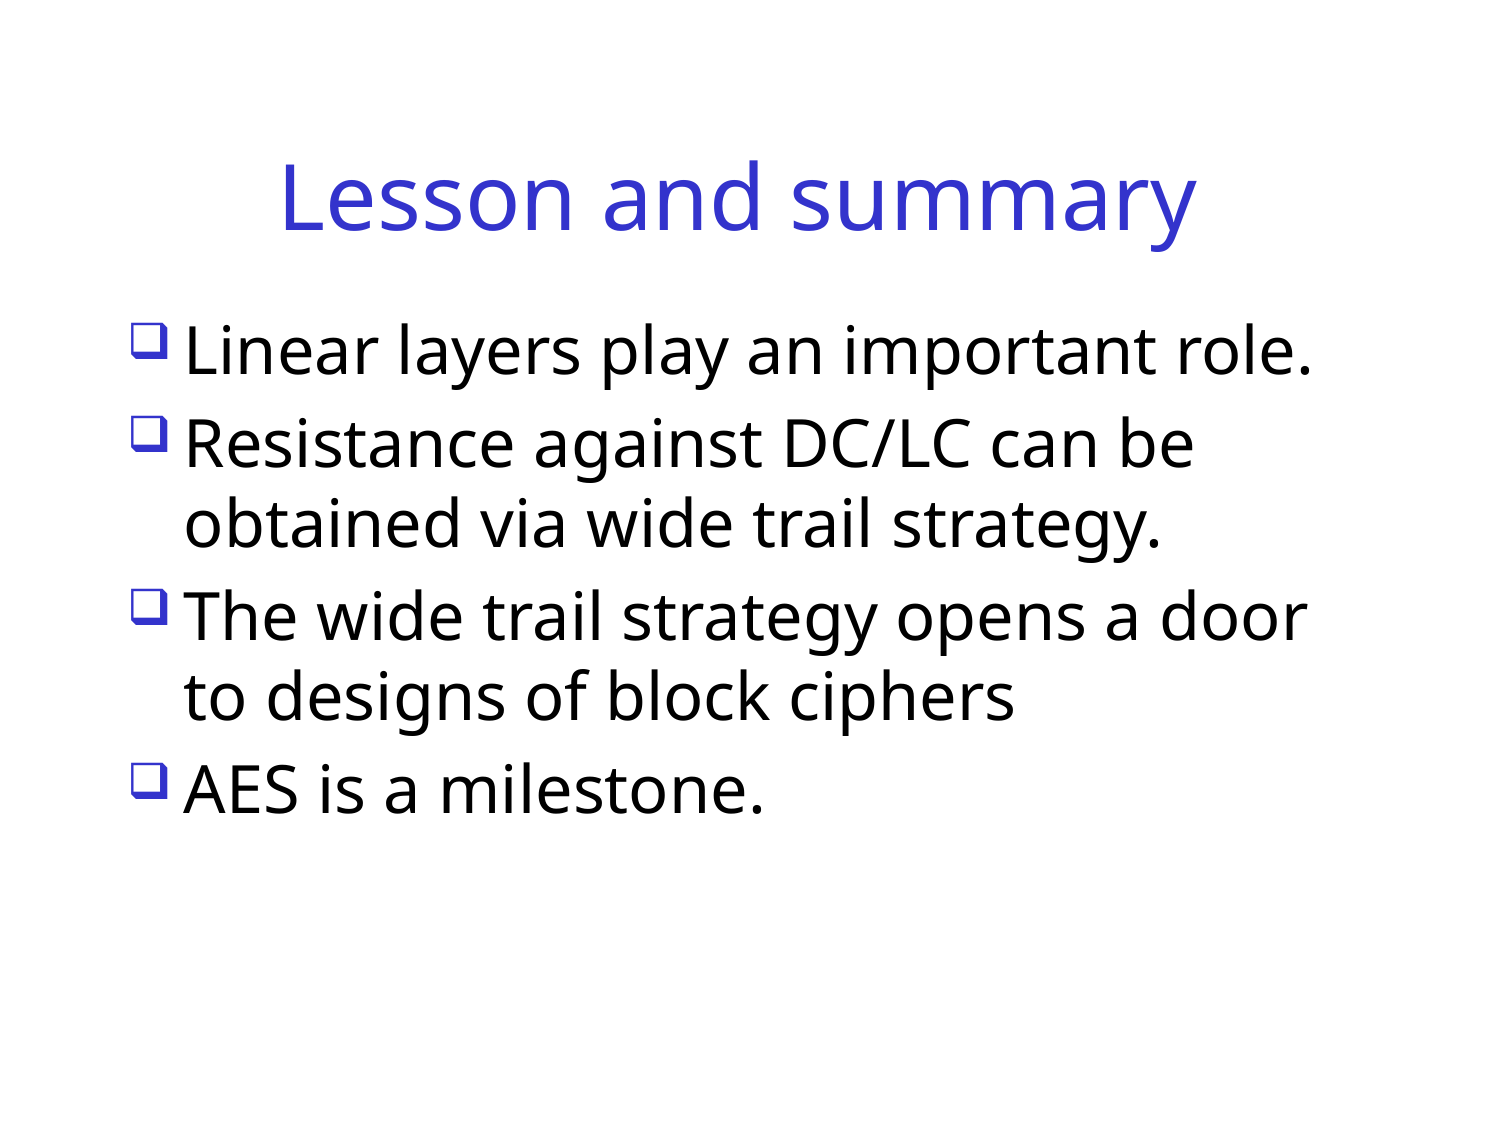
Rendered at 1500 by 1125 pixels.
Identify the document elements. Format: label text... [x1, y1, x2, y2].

list Linear layers play an important role. Resistance against DC/LC can be obtained via wide trail strategy. The wide trail strategy opens a door to designs of block ciphers AES is a milestone. [112, 299, 1388, 975]
title Lesson and summary [112, 99, 1388, 288]
